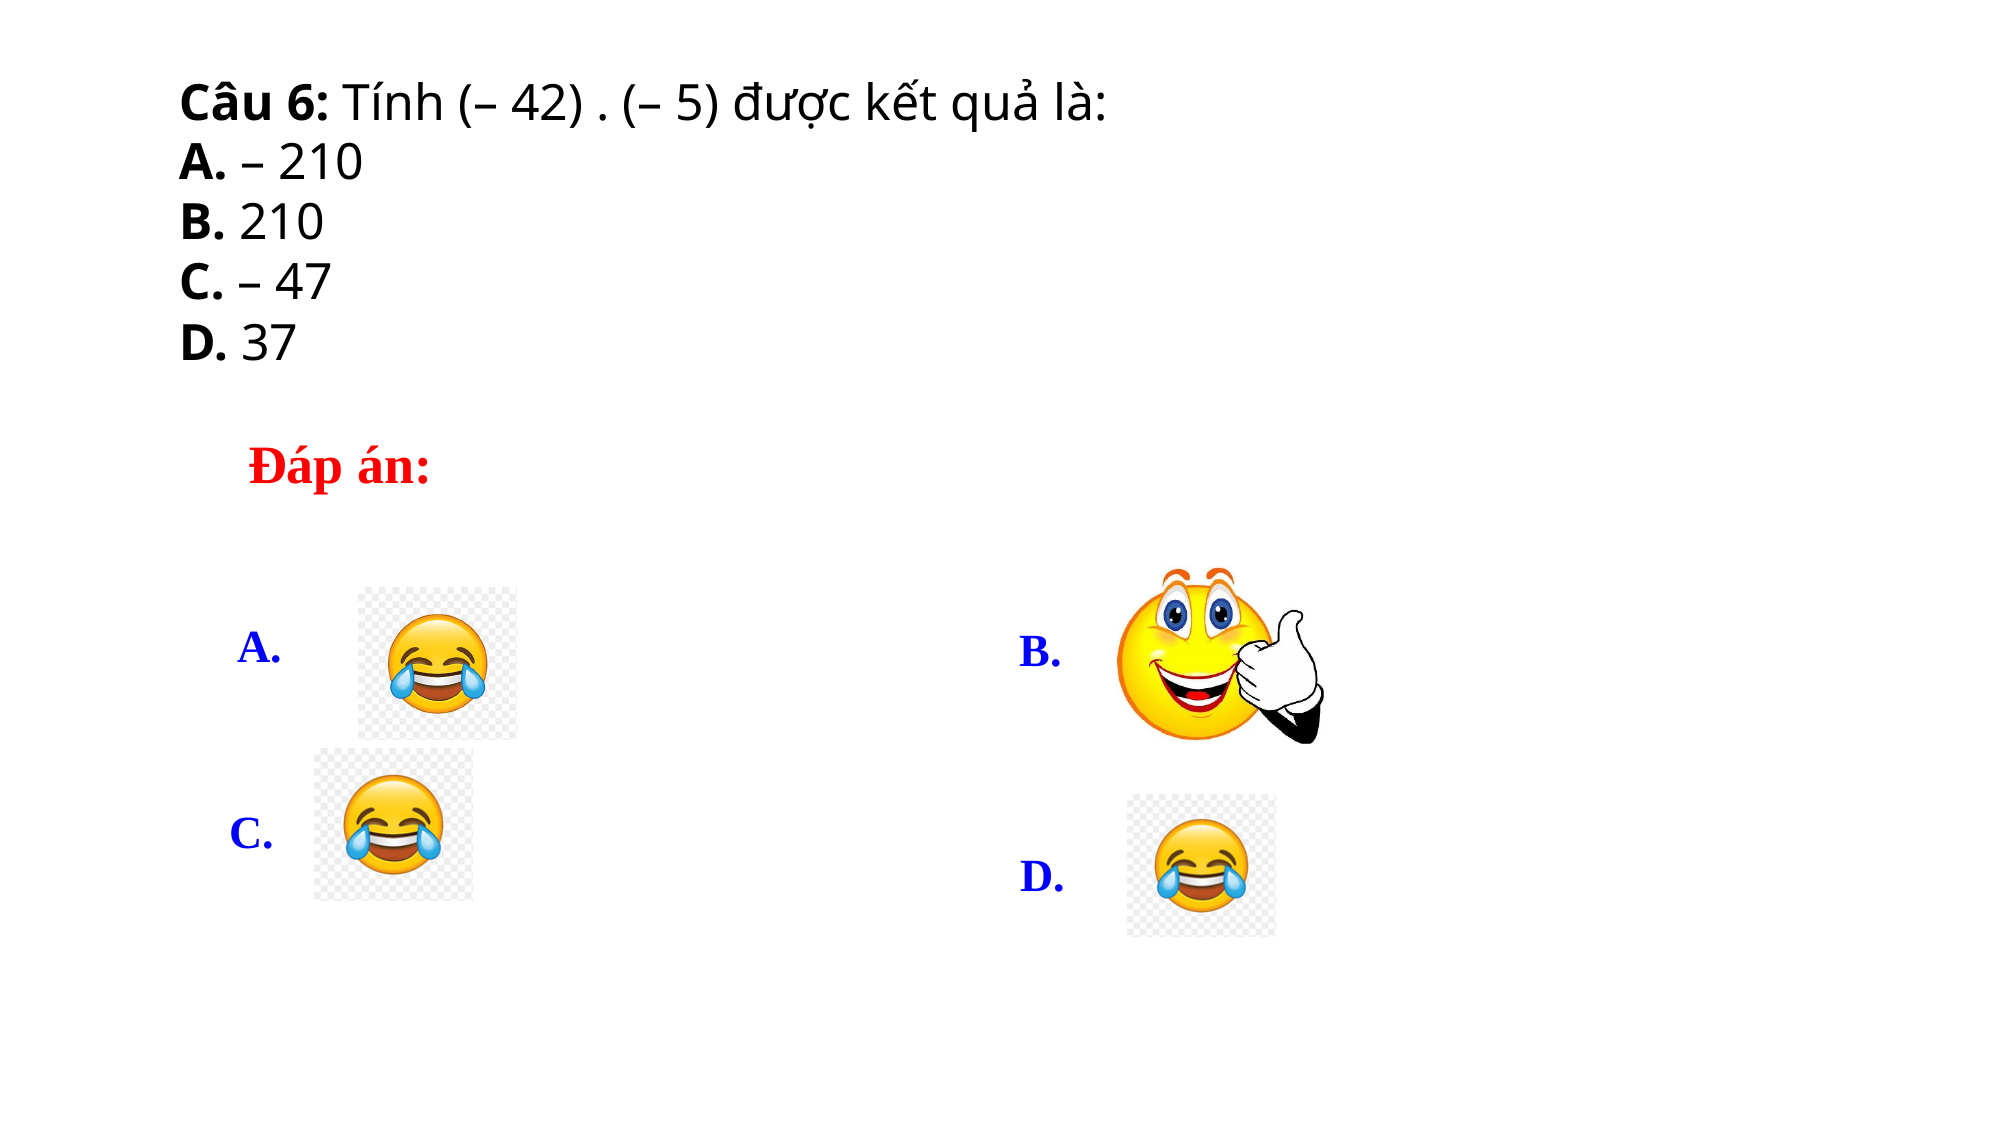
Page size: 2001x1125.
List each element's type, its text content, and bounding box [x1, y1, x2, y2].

picture [1116, 566, 1324, 744]
text_box Câu 6: Tính (– 42) . (– 5) được kết quả là: A. – 210 B. 210 C. – 47 D. 37 [164, 62, 1478, 378]
text_box B. [1004, 613, 1089, 684]
picture [358, 587, 518, 740]
picture [314, 748, 474, 902]
text_box Đáp án: [233, 422, 511, 503]
text_box C. [214, 795, 301, 866]
picture [1127, 794, 1276, 937]
text_box A. [222, 609, 323, 735]
text_box D. [1005, 838, 1092, 909]
